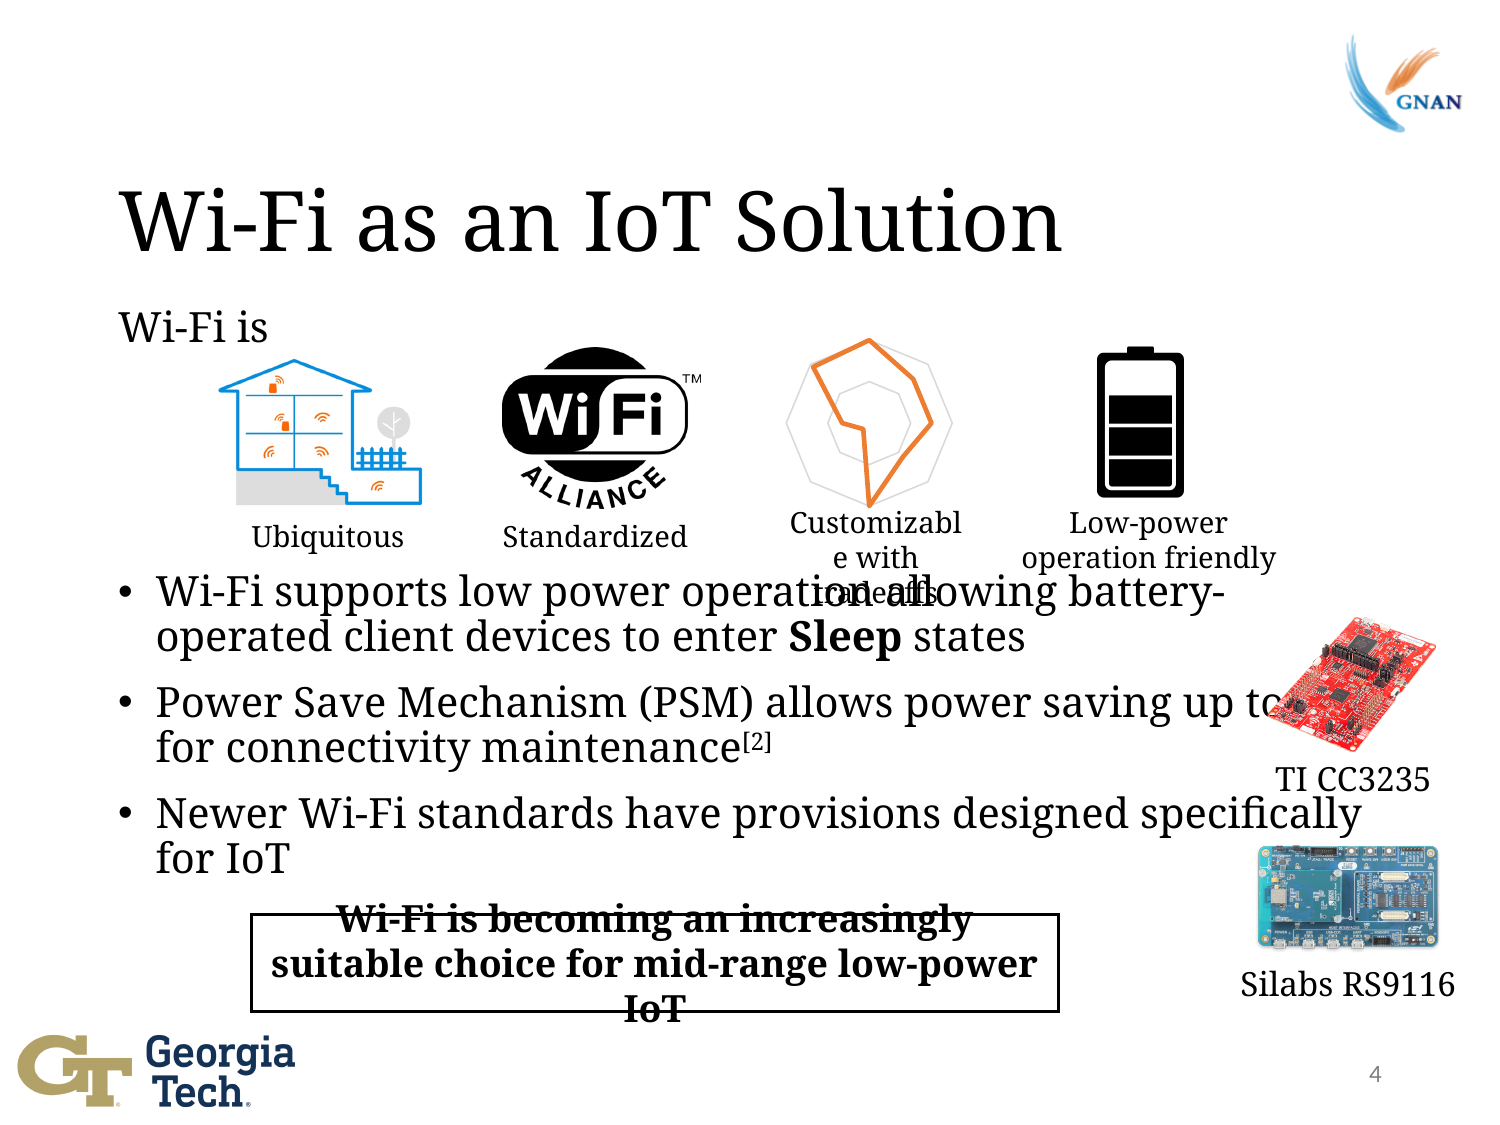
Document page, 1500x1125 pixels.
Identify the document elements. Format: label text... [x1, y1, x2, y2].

slide_number 4 [1059, 1042, 1397, 1103]
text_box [693, 326, 998, 584]
text_box Wi-Fi is becoming an increasingly suitable choice for mid-range low-power IoT [250, 913, 1060, 1013]
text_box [412, 347, 693, 562]
picture [0, 978, 318, 1125]
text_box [927, 326, 1296, 583]
title Wi-Fi as an IoT Solution [103, 59, 1397, 278]
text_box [1241, 818, 1455, 1012]
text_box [1194, 604, 1500, 807]
list Wi-Fi is Wi-Fi supports low power operation allowing battery-operated client devices to enter Sleep states Power Save Mechanism (PSM) allows power saving up to 99% for connectivity maintenance[2] Newer Wi-Fi standards have provisions designed specifically for IoT [103, 299, 1397, 1014]
picture [1326, 24, 1489, 155]
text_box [145, 346, 477, 562]
